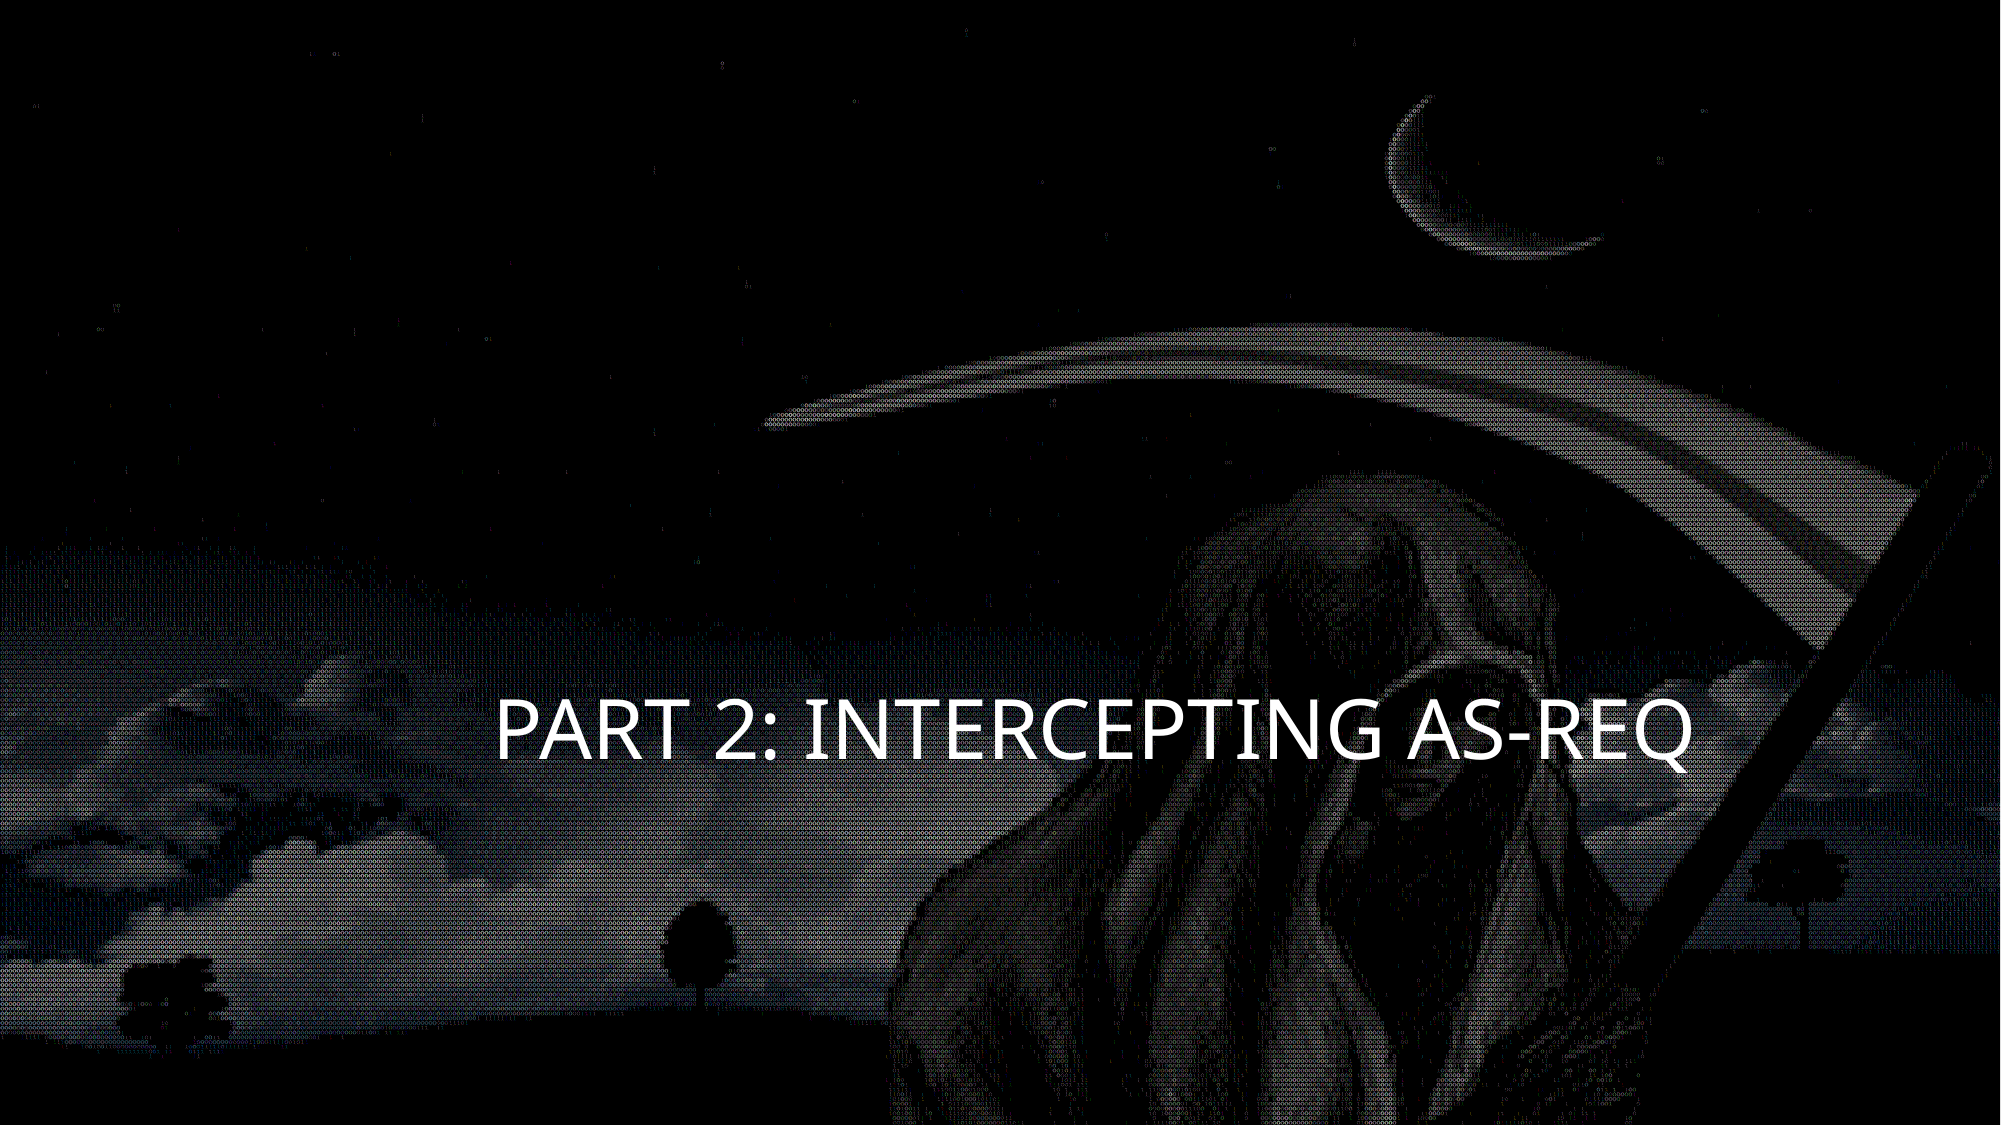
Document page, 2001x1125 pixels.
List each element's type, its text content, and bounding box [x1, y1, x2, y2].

title Part 2: Intercepting AS-REQ [287, 542, 1713, 784]
picture [0, 0, 2001, 1125]
